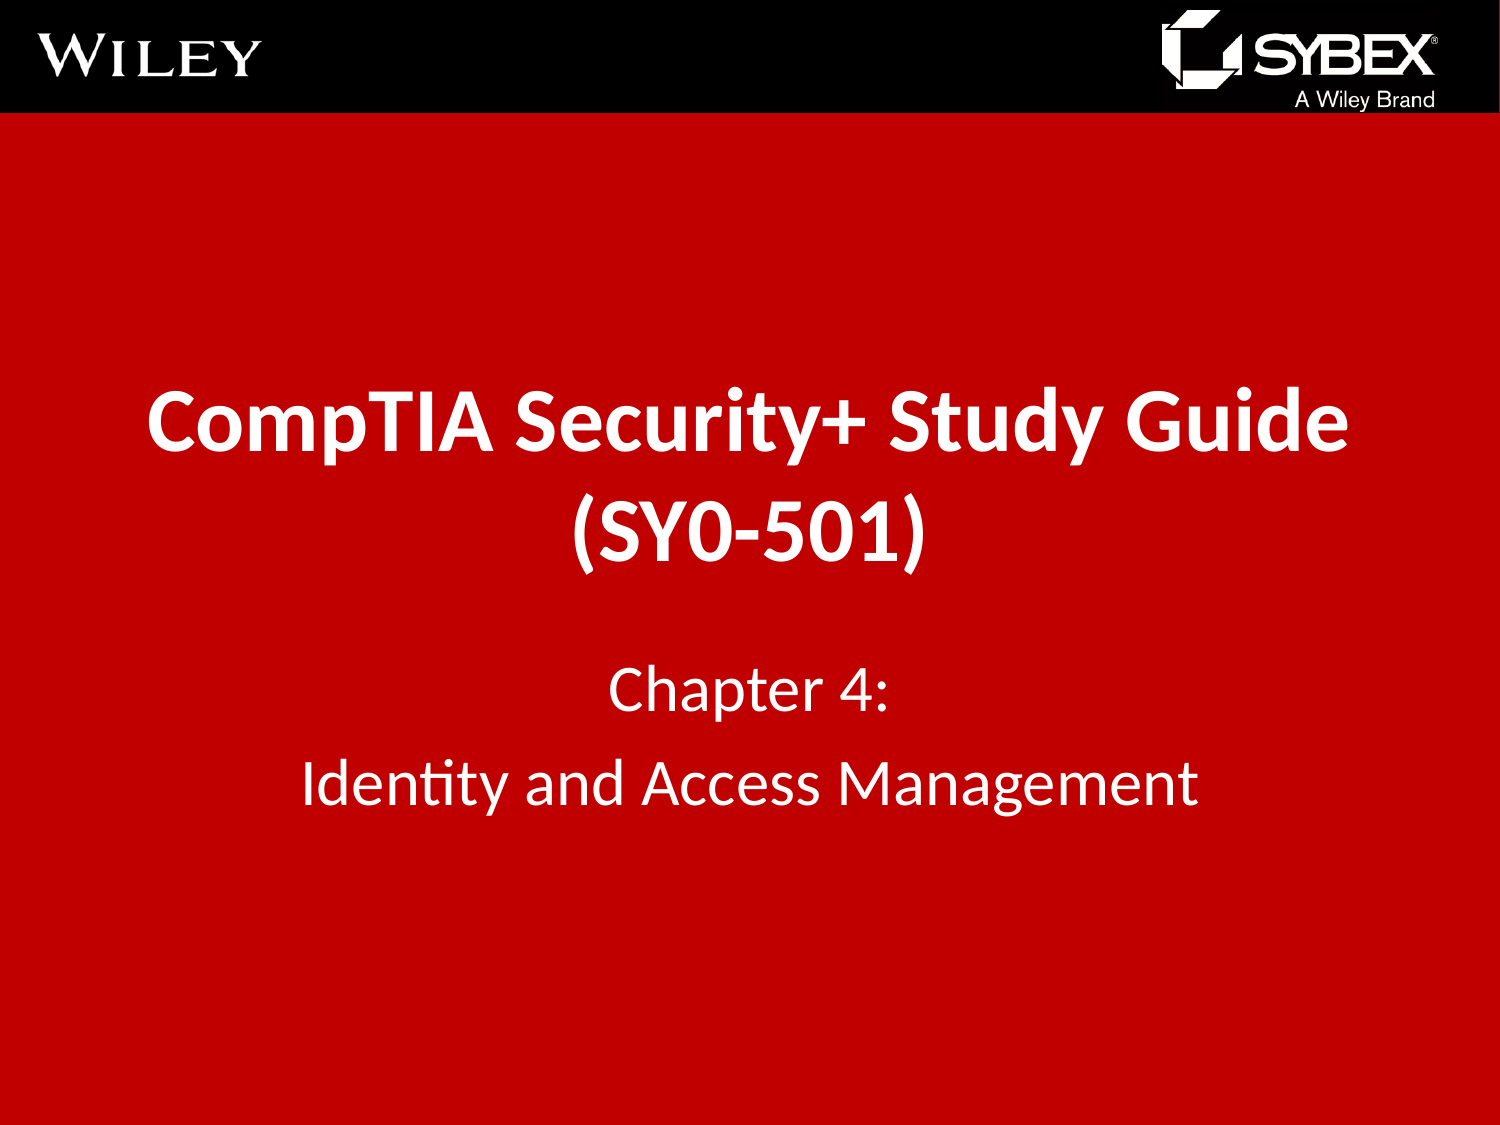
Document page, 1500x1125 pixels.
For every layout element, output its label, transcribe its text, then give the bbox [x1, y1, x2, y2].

picture [1162, 10, 1438, 112]
subtitle Chapter 4: Identity and Access Management [225, 637, 1275, 925]
picture [0, 0, 299, 111]
title CompTIA Security+ Study Guide (SY0-501) [112, 349, 1388, 591]
